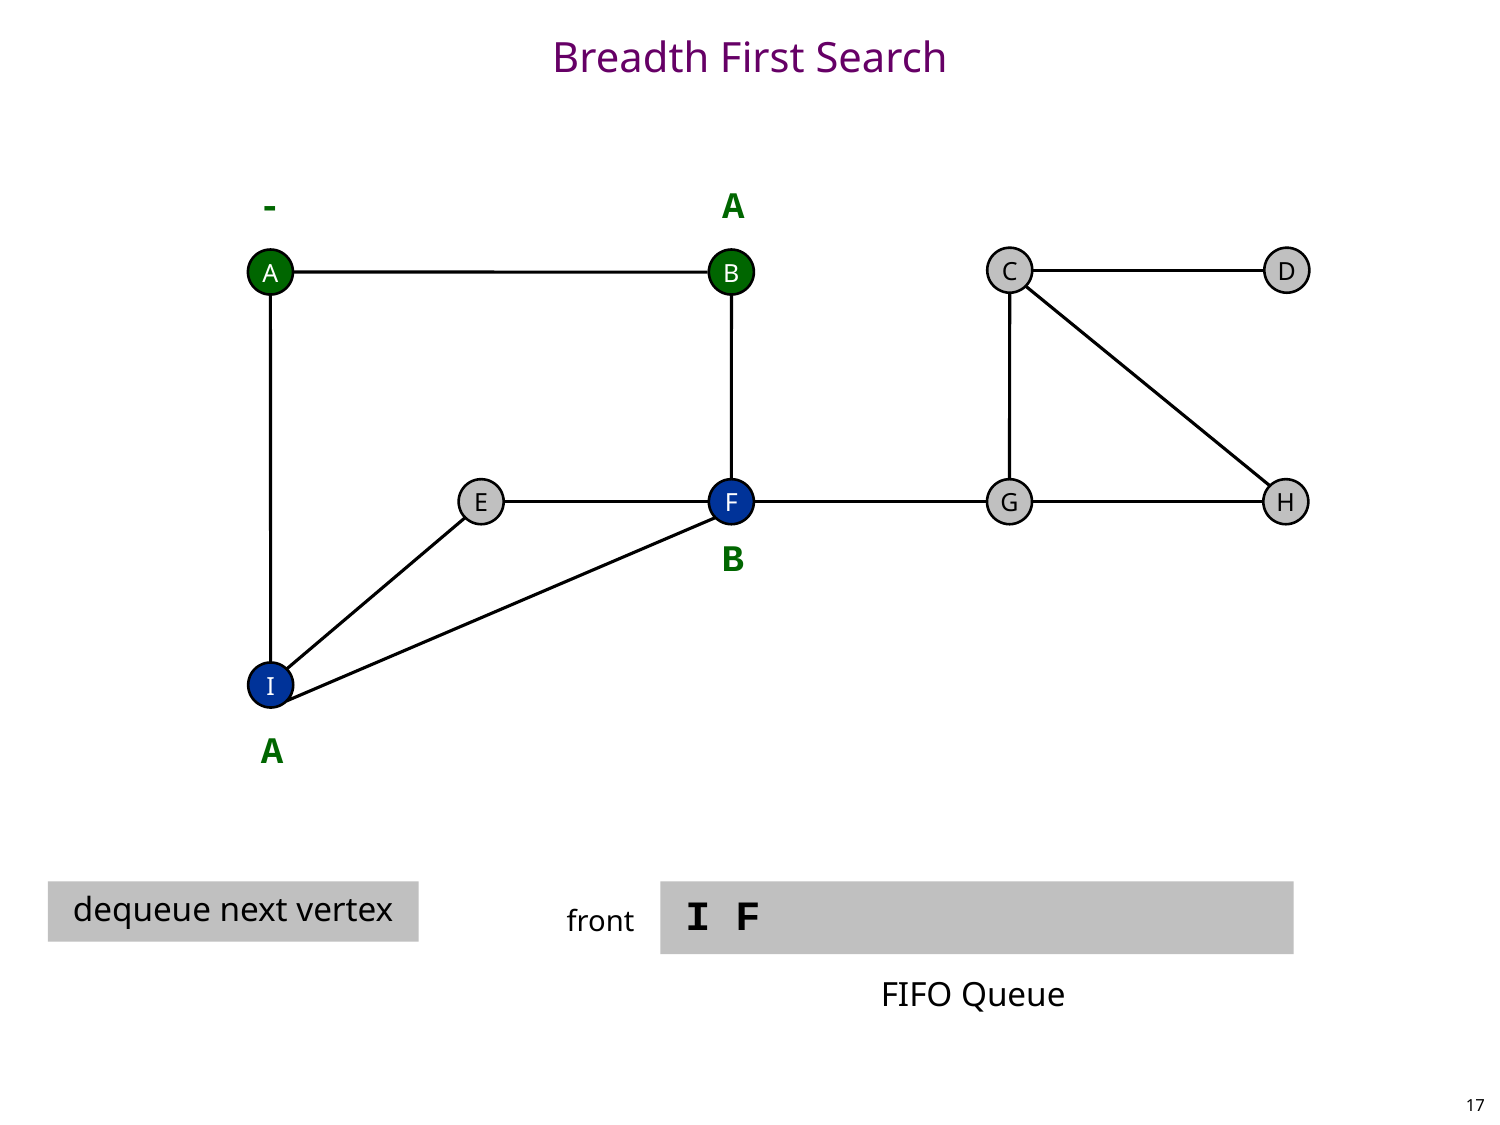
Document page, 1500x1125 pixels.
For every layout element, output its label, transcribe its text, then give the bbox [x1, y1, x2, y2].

text_box E [458, 479, 504, 517]
text_box I [248, 662, 282, 708]
text_box H [1263, 479, 1309, 525]
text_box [286, 518, 716, 703]
text_box dequeue next vertex [47, 881, 419, 942]
title Breadth First Search [0, 24, 1500, 101]
text_box B [721, 526, 763, 587]
text_box A [245, 718, 302, 779]
text_box F [708, 479, 754, 525]
text_box front [539, 894, 662, 945]
text_box A [706, 173, 763, 234]
text_box B [708, 249, 754, 295]
text_box FIFO Queue [660, 965, 1287, 1021]
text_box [1025, 287, 1270, 485]
text_box A [247, 249, 293, 295]
text_box G [987, 479, 1032, 525]
text_box C [987, 247, 1033, 293]
text_box - [243, 173, 300, 234]
text_box D [1264, 247, 1310, 293]
slide_number 17 [1187, 1087, 1500, 1125]
text_box I F [660, 881, 1294, 955]
